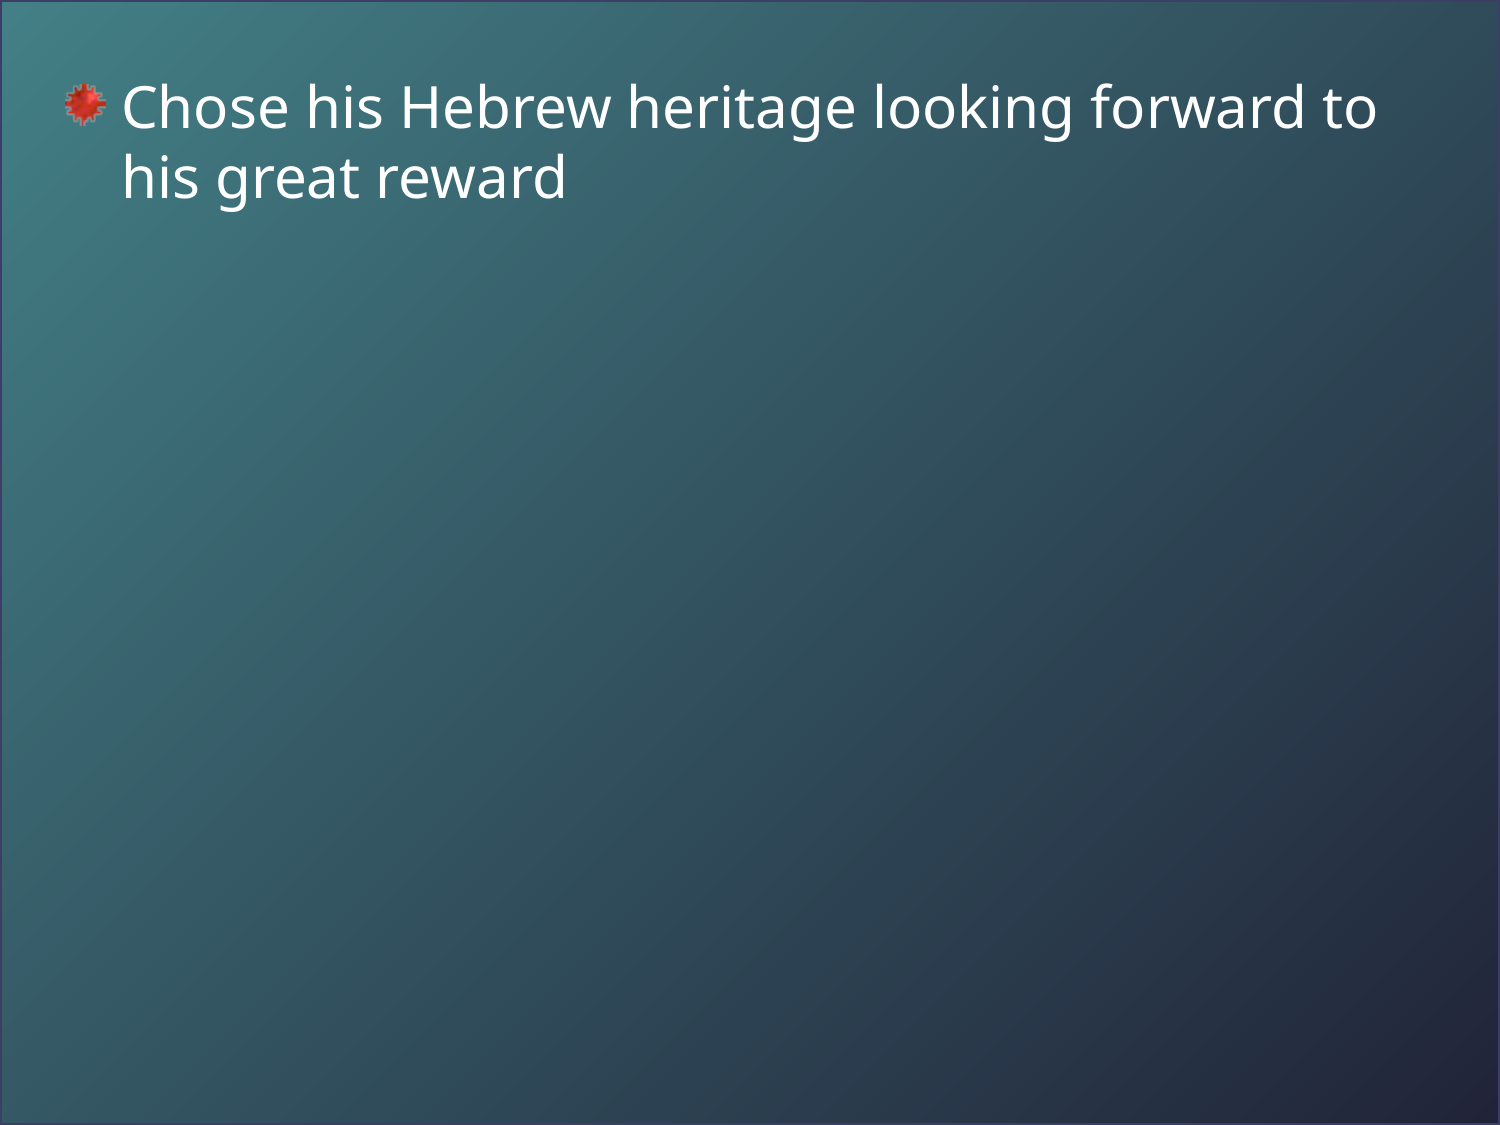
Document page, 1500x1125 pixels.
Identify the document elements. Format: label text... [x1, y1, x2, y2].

picture [65, 84, 106, 126]
list Chose his Hebrew heritage looking forward to his great reward [50, 62, 1450, 1075]
